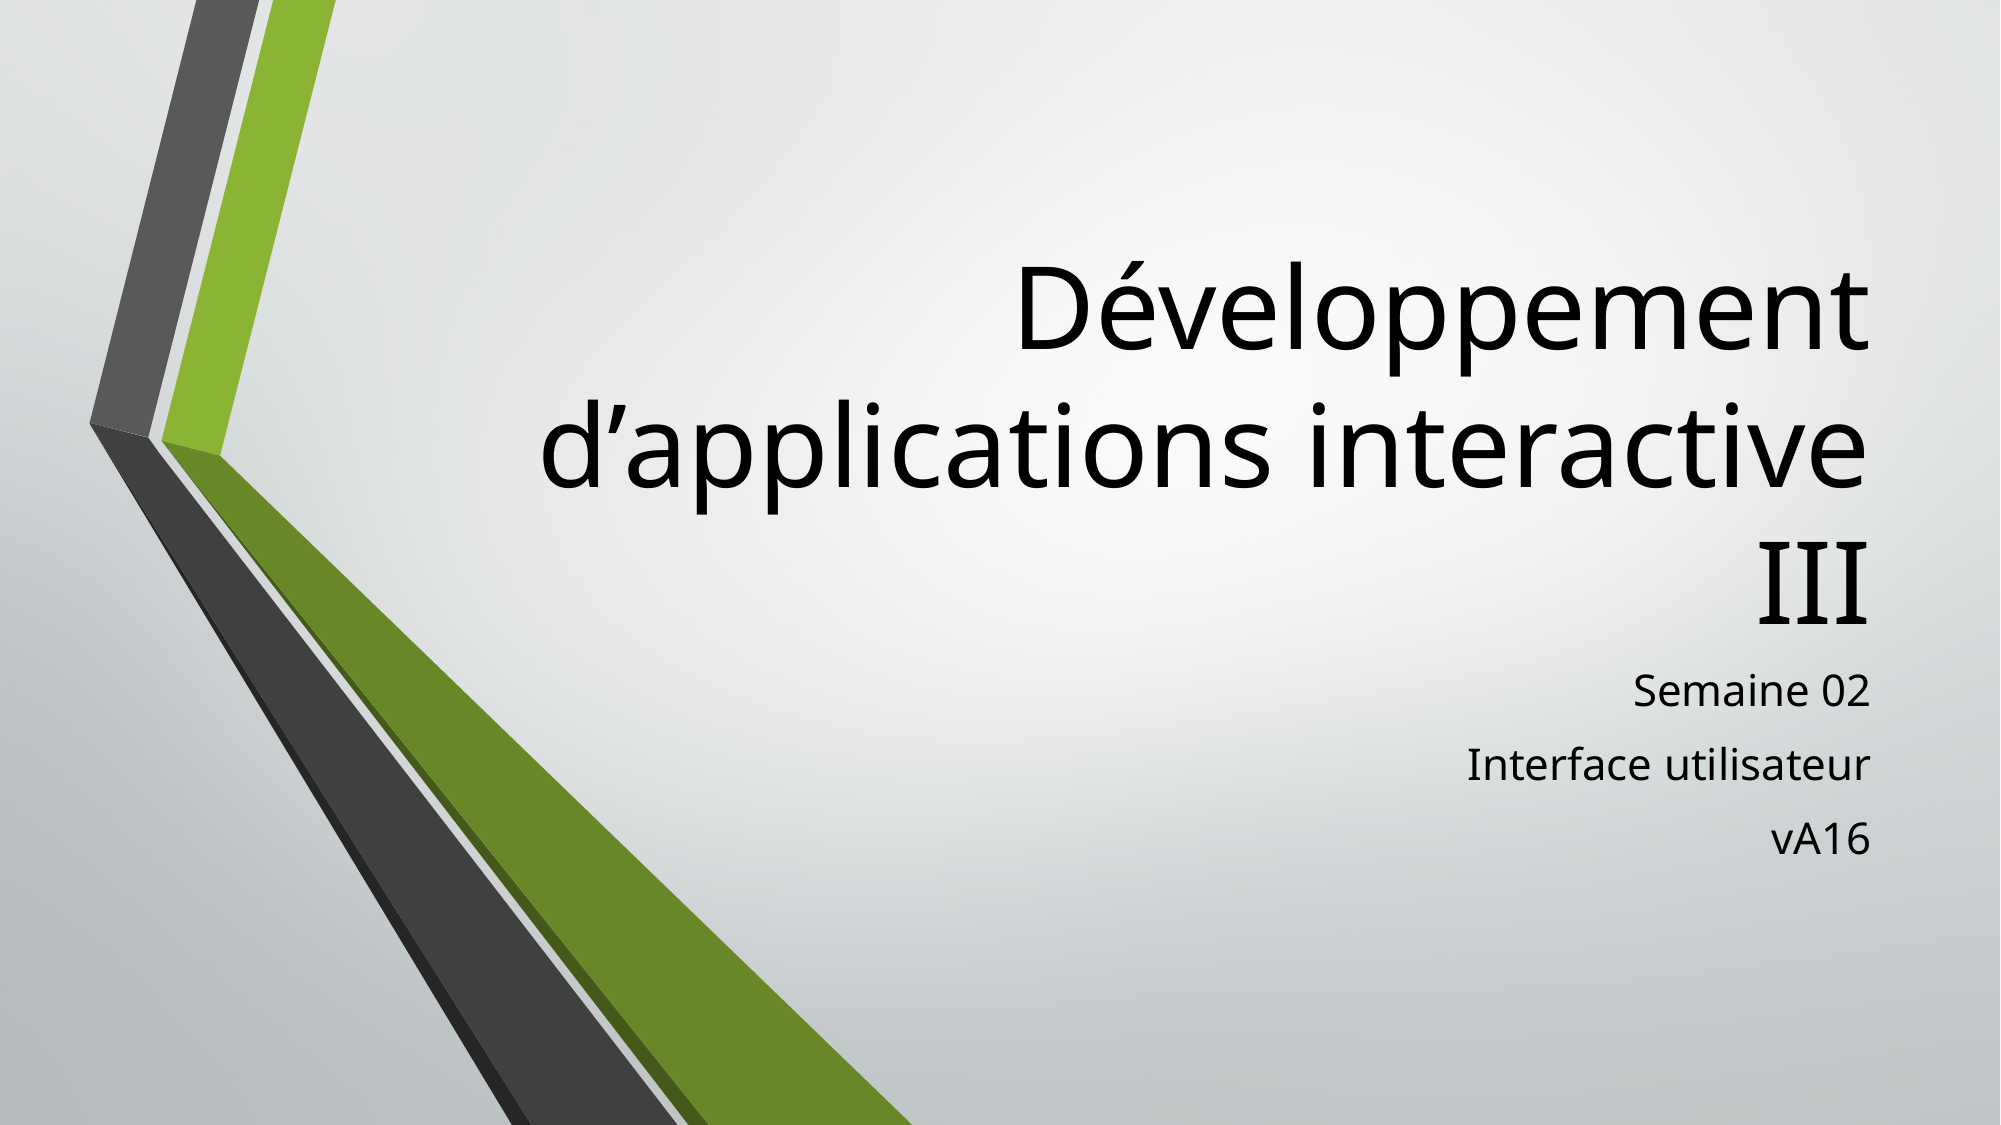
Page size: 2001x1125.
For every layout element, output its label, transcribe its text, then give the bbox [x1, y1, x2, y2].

subtitle Semaine 02 Interface utilisateur vA16 [740, 655, 1887, 884]
title Développement d’applications interactive III [480, 226, 1887, 656]
